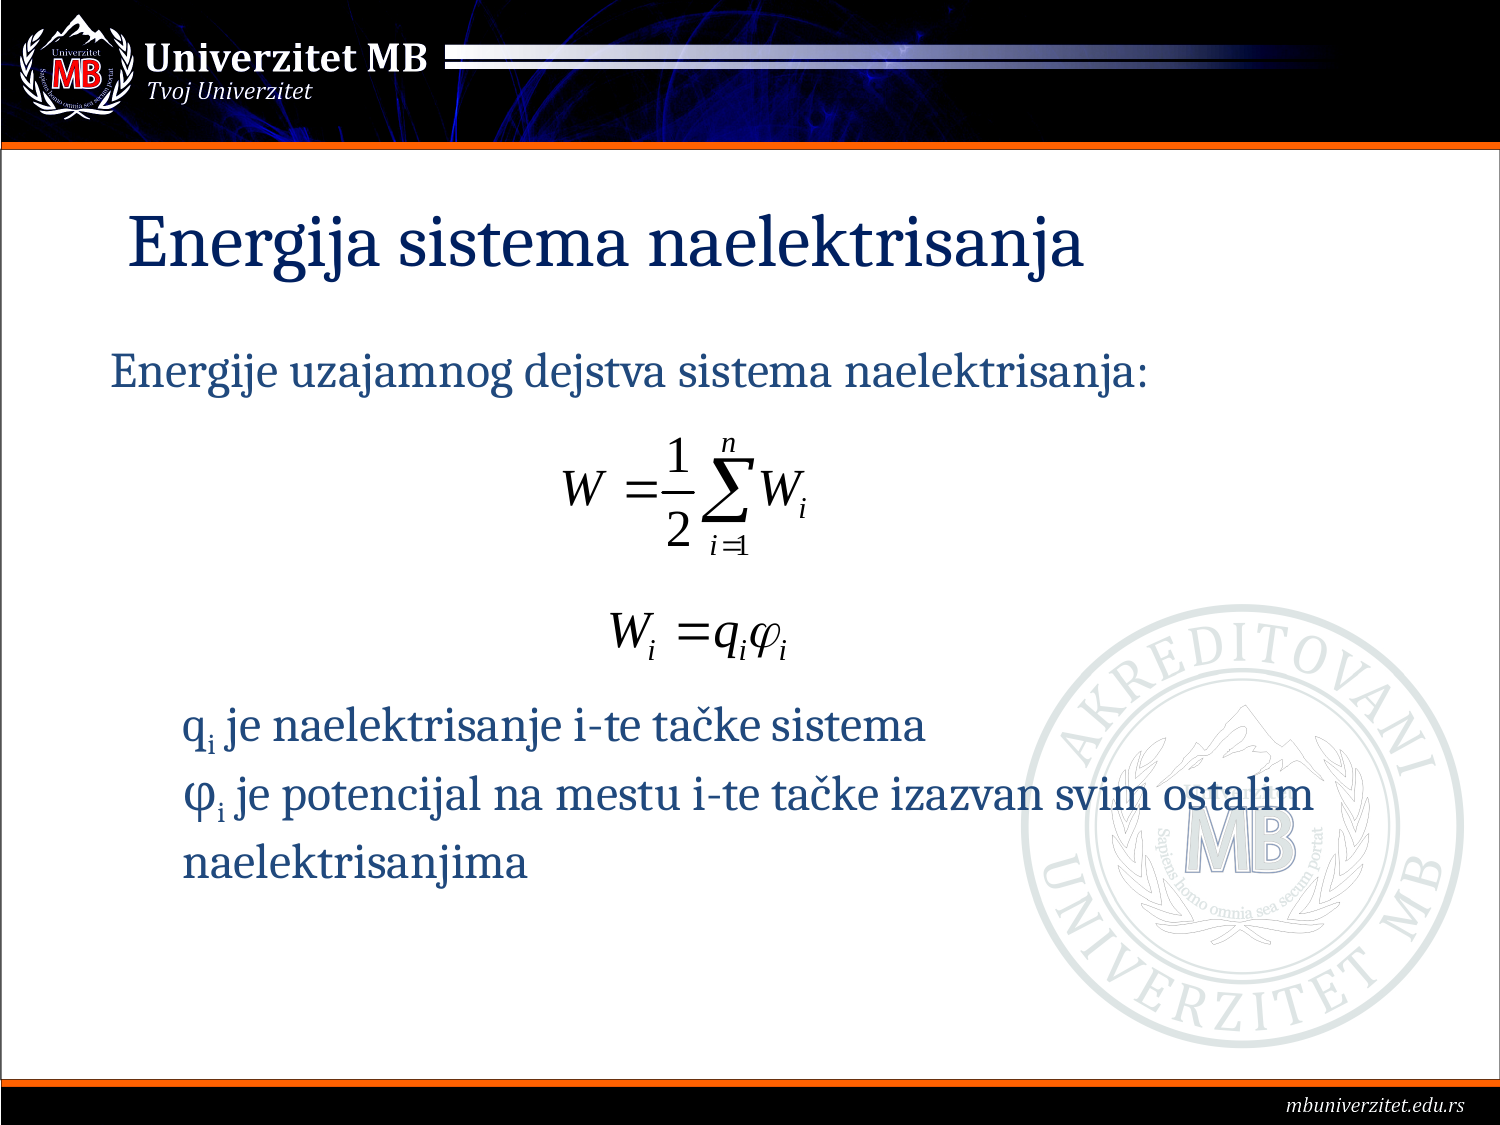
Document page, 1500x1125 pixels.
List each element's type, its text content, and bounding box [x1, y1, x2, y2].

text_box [608, 601, 792, 667]
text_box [560, 424, 818, 560]
text_box Energija sistema naelektrisanja [113, 184, 1102, 290]
picture [0, 0, 1500, 1125]
text_box Energije uzajamnog dejstva sistema naelektrisanja: [95, 329, 1424, 448]
text_box qi je naelektrisanje i-te tačke sistema φi je potencijal na mestu i-te tačke izazvan svim ostalim naelektrisanjima [167, 684, 1331, 896]
